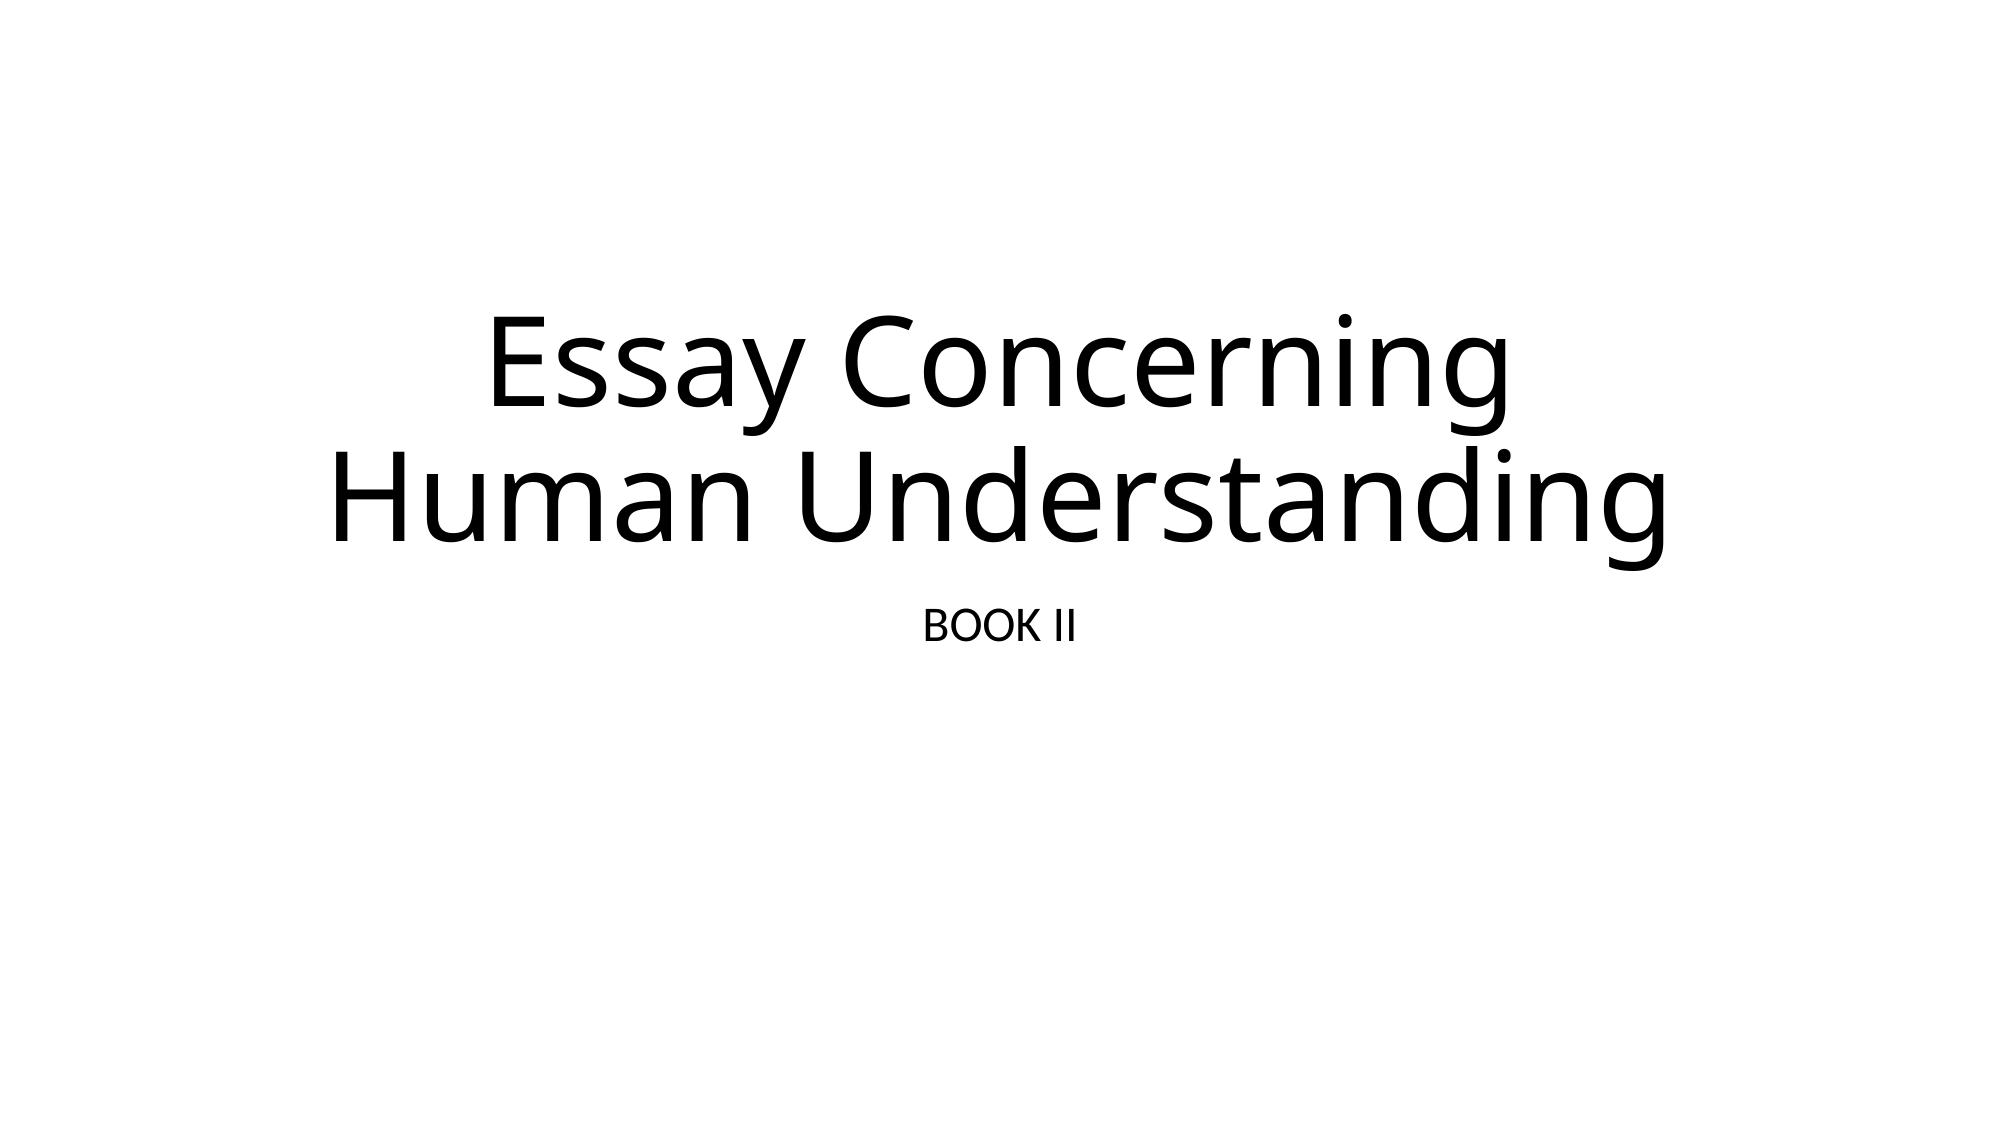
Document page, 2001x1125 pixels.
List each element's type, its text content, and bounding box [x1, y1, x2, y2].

title Essay Concerning Human Understanding [249, 184, 1750, 576]
subtitle BOOK II [249, 590, 1750, 863]
